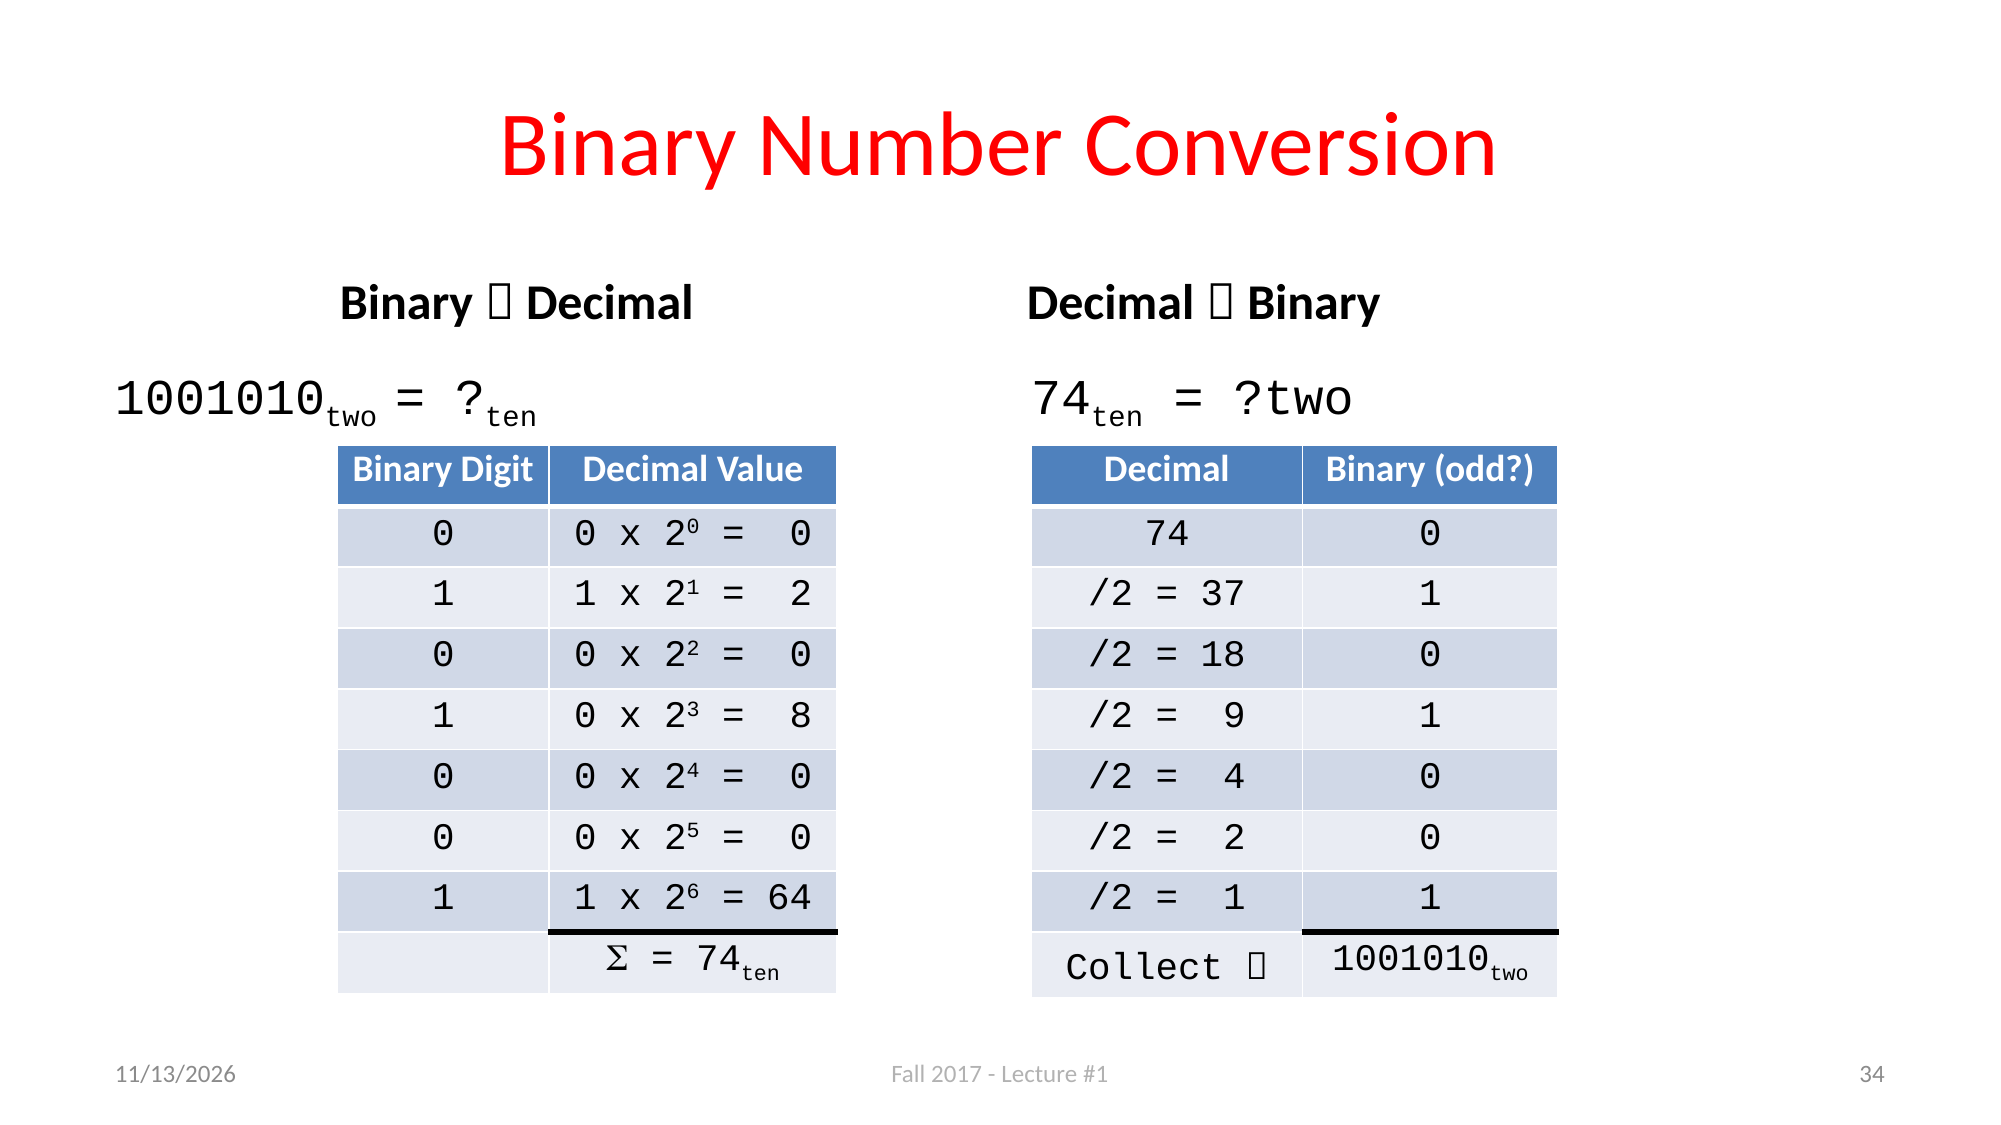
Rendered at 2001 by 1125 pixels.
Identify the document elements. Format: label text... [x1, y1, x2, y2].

table_cell 1 x 21 = 2 [550, 568, 836, 627]
table_header Decimal [1032, 446, 1302, 504]
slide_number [99, 1042, 567, 1103]
title Binary Number Conversion [99, 45, 1900, 233]
list 1001010two = ?ten [99, 356, 984, 1005]
table_header Binary Digit [338, 446, 548, 504]
table_cell 0 [338, 811, 548, 870]
table_cell /2 = 2 [1032, 811, 1302, 870]
table_cell 0 [338, 509, 548, 566]
slide_number 34 [1433, 1042, 1900, 1103]
table_cell /2 = 4 [1032, 750, 1302, 810]
table_cell /2 = 9 [1032, 690, 1302, 749]
table_cell 0 [1303, 509, 1557, 566]
table_cell 1 [1303, 568, 1557, 627]
table_cell 0 x 22 = 0 [550, 629, 836, 688]
list 74ten = ?two [1015, 356, 1900, 1005]
table_cell 0 [1303, 750, 1557, 810]
table_cell 1 [1303, 690, 1557, 749]
table_header Decimal Value [550, 446, 836, 504]
table_cell 1 [338, 690, 548, 749]
table_cell /2 = 37 [1032, 568, 1302, 627]
table_cell 0 [1303, 811, 1557, 870]
table_cell S = 74ten [550, 935, 836, 993]
table_cell 0 x 20 = 0 [550, 509, 836, 566]
table_cell 74 [1032, 509, 1302, 566]
table_cell 0 [1303, 629, 1557, 688]
table_cell 0 x 25 = 0 [550, 811, 836, 870]
table_cell 0 [338, 629, 548, 688]
table_cell 1 [338, 568, 548, 627]
table_cell 0 [338, 750, 548, 810]
table_cell 1 [338, 872, 548, 931]
table_cell Collect  [1032, 933, 1302, 997]
table_cell 1 [1303, 872, 1557, 929]
table_cell 0 x 23 = 8 [550, 690, 836, 749]
footer Fall 2017 - Lecture #1 [683, 1042, 1317, 1103]
list Decimal  Binary [1011, 232, 1675, 338]
table_header Binary (odd?) [1303, 446, 1557, 504]
table_cell 1001010two [1303, 935, 1557, 997]
table_cell [338, 933, 548, 993]
table_cell /2 = 1 [1032, 872, 1302, 931]
table_cell 1 x 26 = 64 [550, 872, 836, 929]
table_cell 0 x 24 = 0 [550, 750, 836, 810]
list Binary  Decimal [324, 232, 988, 338]
table_cell /2 = 18 [1032, 629, 1302, 688]
